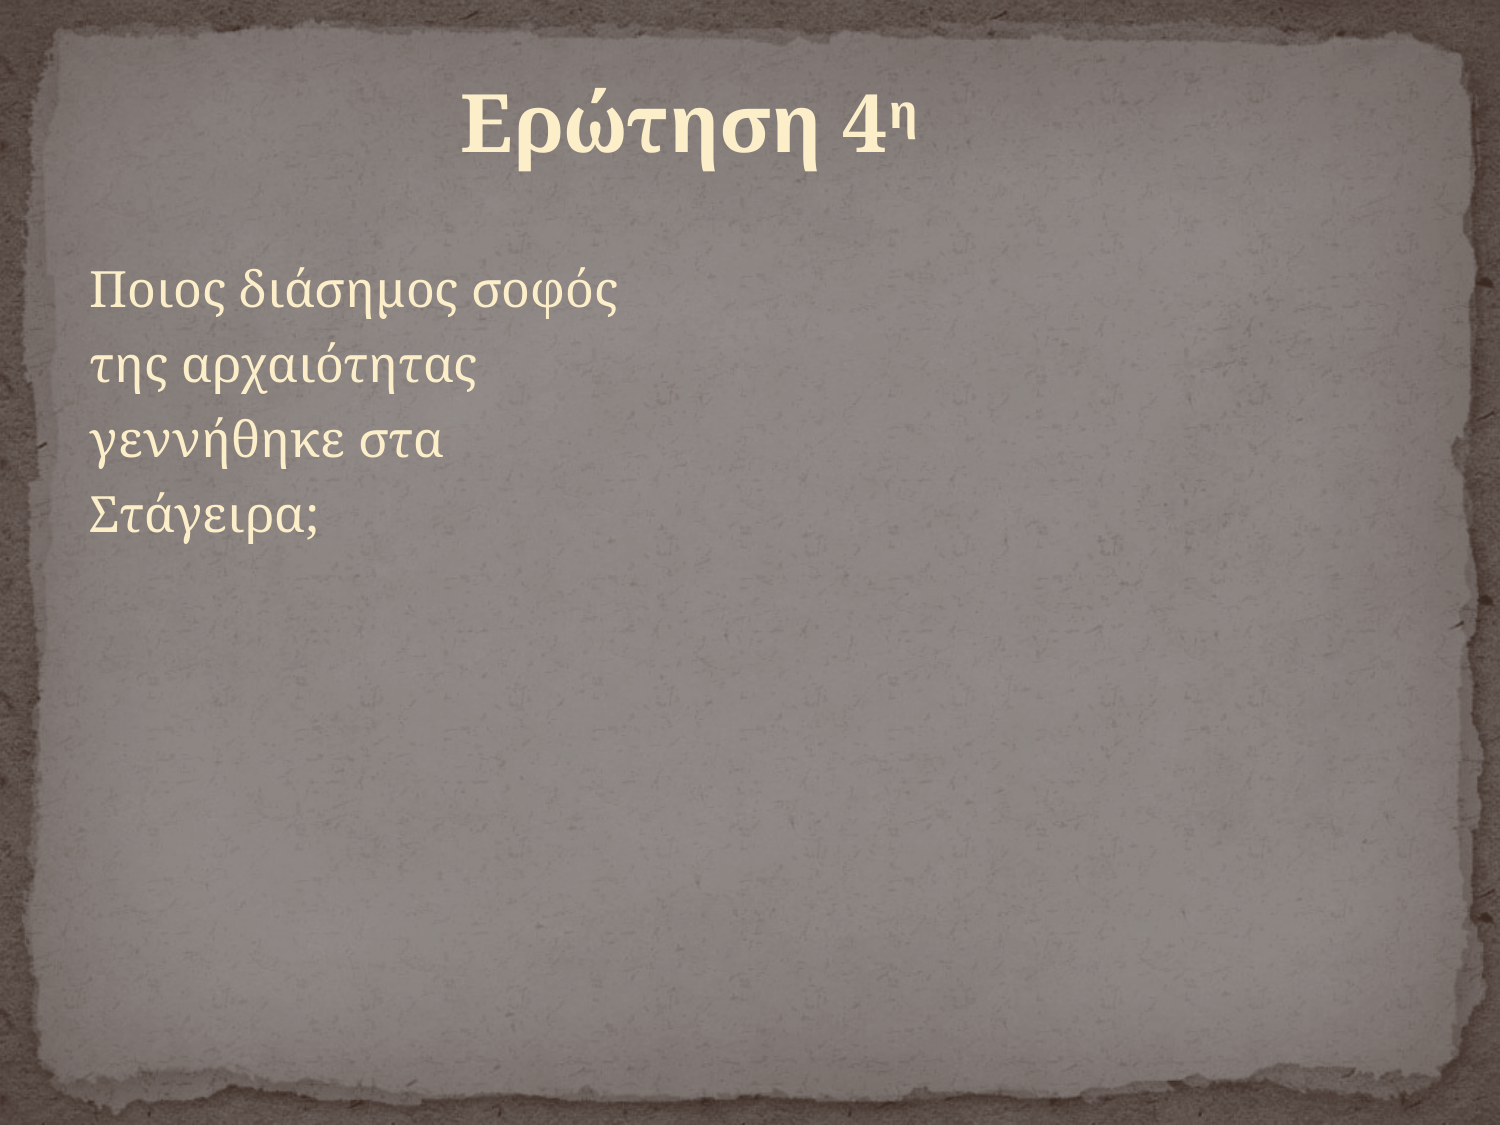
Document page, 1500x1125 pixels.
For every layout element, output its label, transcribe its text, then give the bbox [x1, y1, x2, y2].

title Ερώτηση 4η [445, 46, 938, 176]
list Ποιος διάσημος σοφός της αρχαιότητας γεννήθηκε στα Στάγειρα; [75, 235, 657, 1005]
